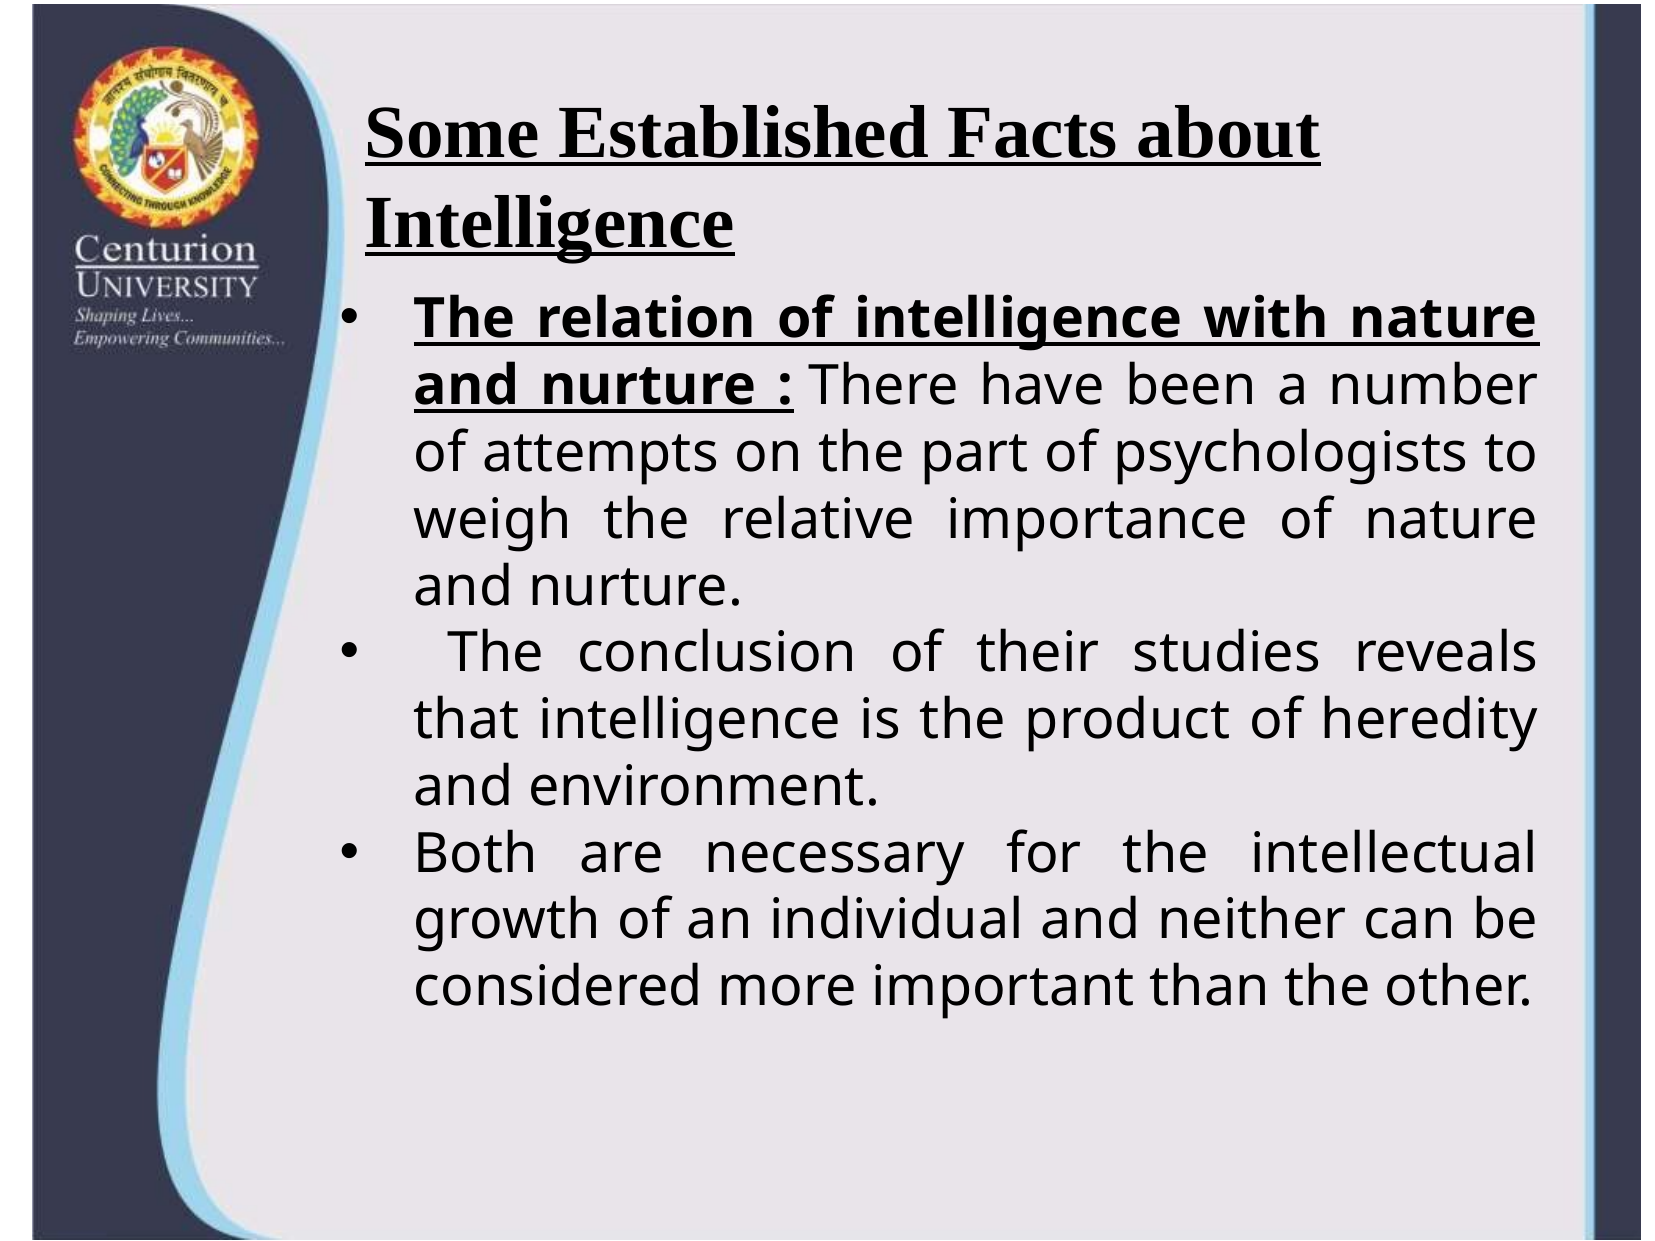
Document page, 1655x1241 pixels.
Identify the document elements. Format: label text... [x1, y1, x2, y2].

title Some Established Facts about Intelligence [364, 82, 1496, 282]
list The relation of intelligence with nature and nurture : There have been a number of attempts on the part of psychologists to weigh the relative importance of nature and nurture. The conclusion of their studies reveals that intelligence is the product of heredity and environment. Both are necessary for the intellectual growth of an individual and neither can be considered more important than the other. [339, 282, 1540, 1077]
picture [32, 4, 1641, 1240]
